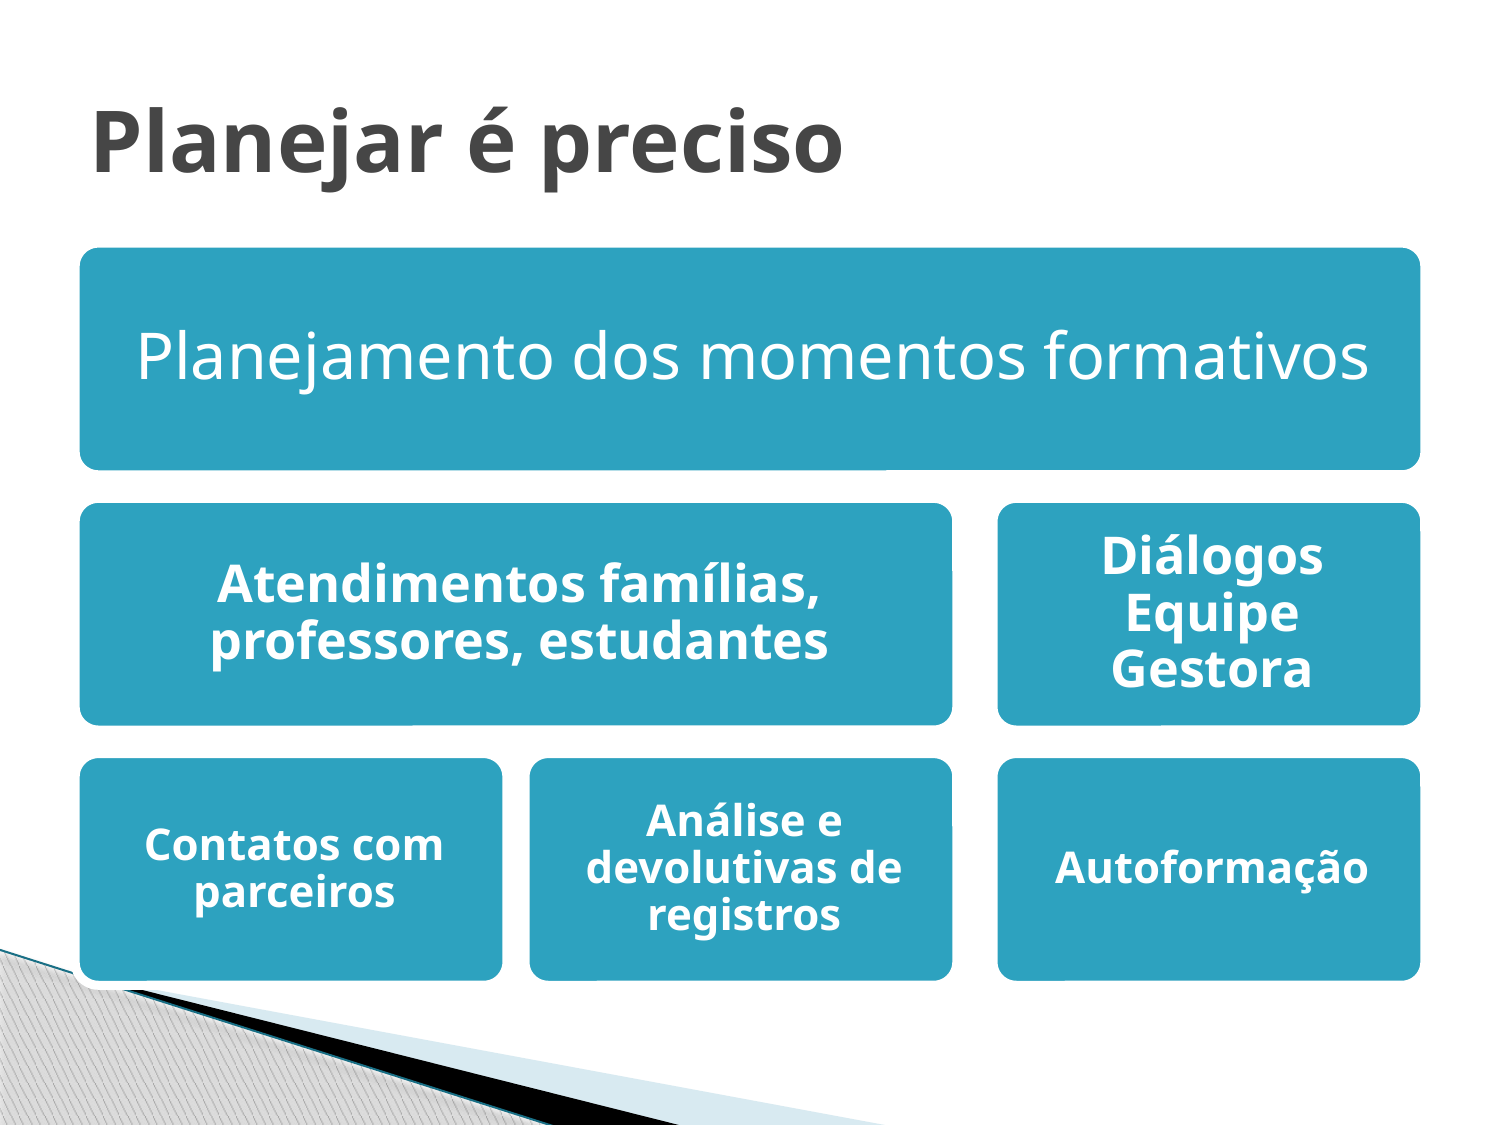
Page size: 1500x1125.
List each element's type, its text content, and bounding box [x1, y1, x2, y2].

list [74, 242, 1426, 986]
title Planejar é preciso [75, 45, 1425, 233]
